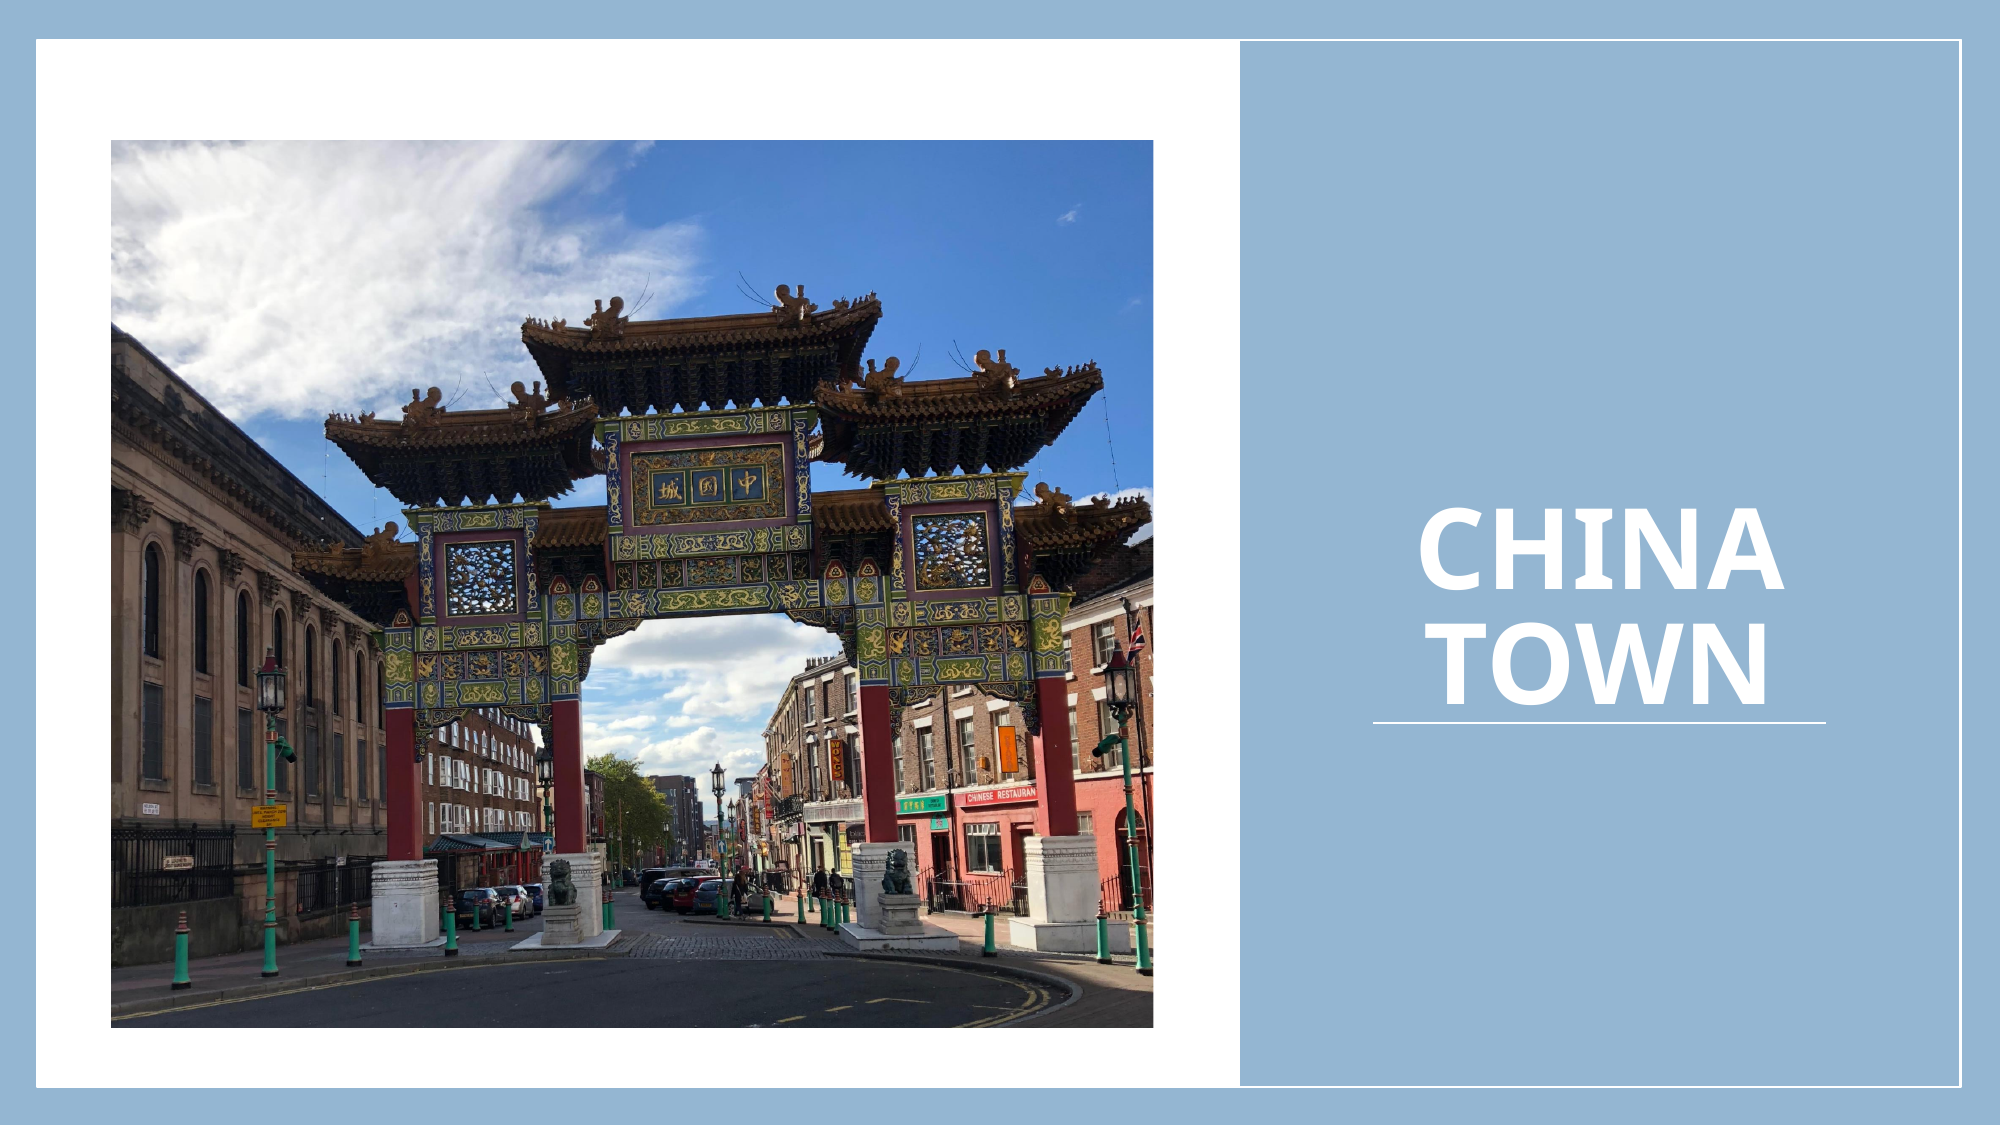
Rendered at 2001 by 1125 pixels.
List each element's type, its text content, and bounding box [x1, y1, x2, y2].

picture [1076, 613, 1154, 1028]
picture [112, 140, 188, 1028]
title China town [1344, 140, 1855, 735]
text_box [36, 39, 1962, 1088]
picture [1076, 140, 1154, 612]
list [188, 62, 1076, 1106]
